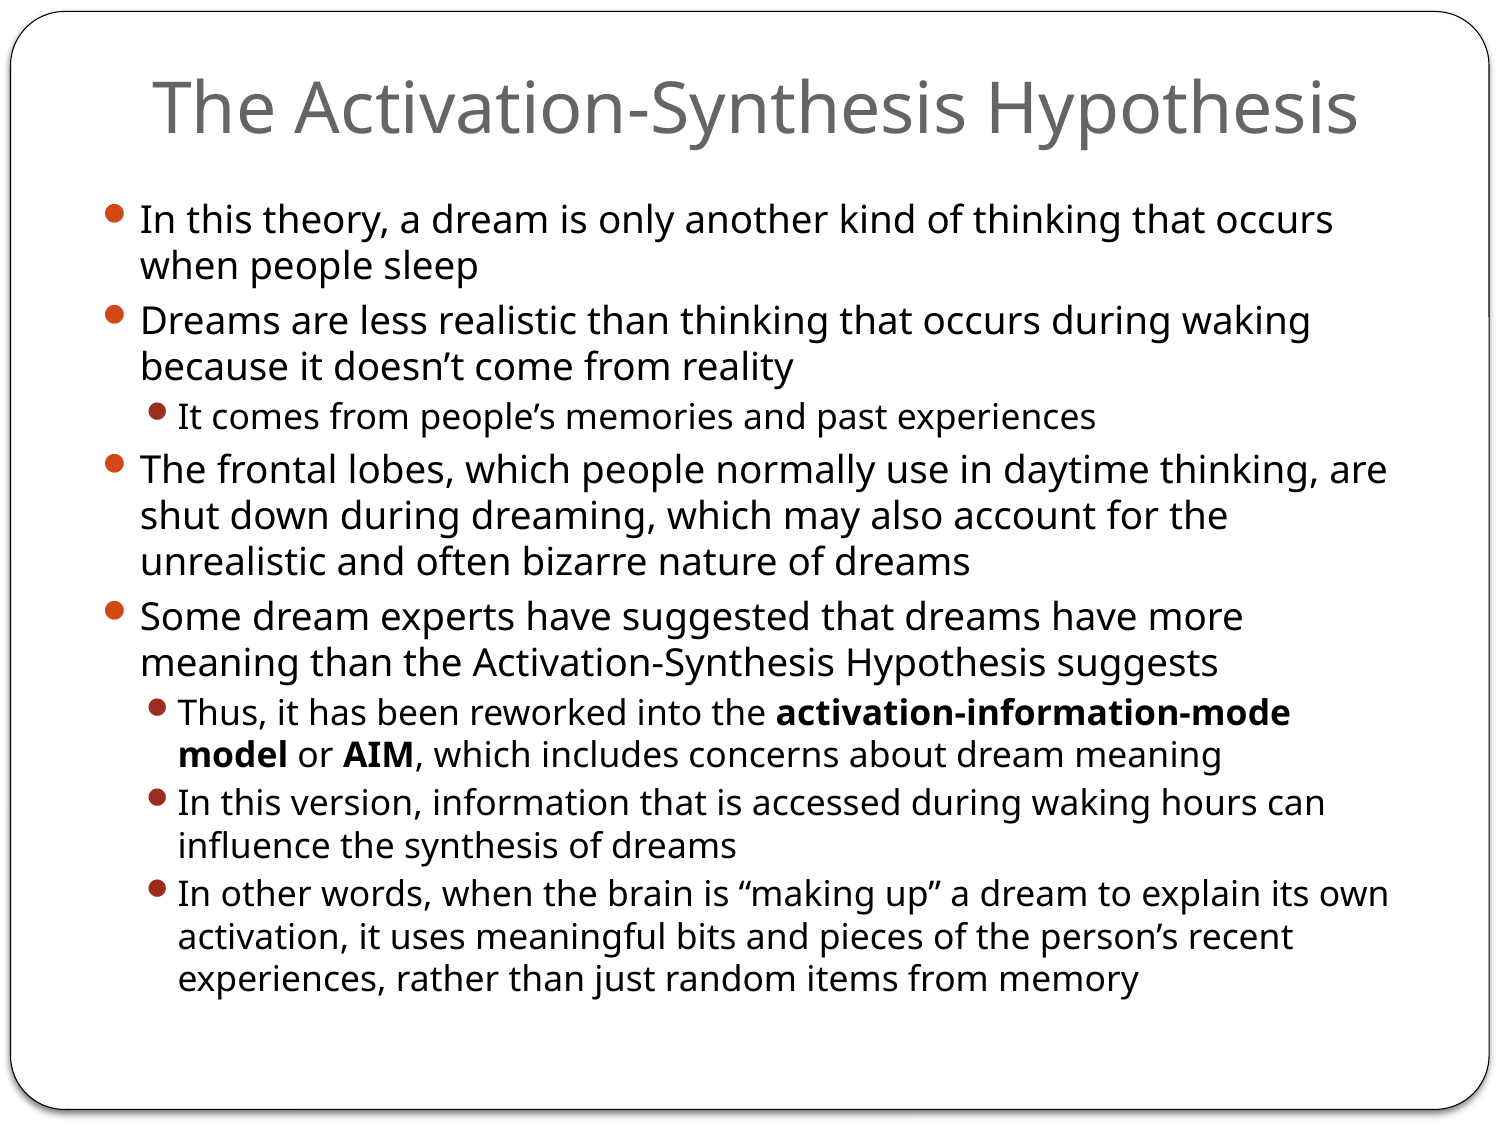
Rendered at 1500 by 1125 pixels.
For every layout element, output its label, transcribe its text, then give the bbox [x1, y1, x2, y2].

title The Activation-Synthesis Hypothesis [137, 0, 1413, 163]
list In this theory, a dream is only another kind of thinking that occurs when people sleep Dreams are less realistic than thinking that occurs during waking because it doesn’t come from reality It comes from people’s memories and past experiences The frontal lobes, which people normally use in daytime thinking, are shut down during dreaming, which may also account for the unrealistic and often bizarre nature of dreams Some dream experts have suggested that dreams have more meaning than the Activation-Synthesis Hypothesis suggests Thus, it has been reworked into the activation-information-mode model or AIM, which includes concerns about dream meaning In this version, information that is accessed during waking hours can influence the synthesis of dreams In other words, when the brain is “making up” a dream to explain its own activation, it uses meaningful bits and pieces of the person’s recent experiences, rather than just random items from memory [87, 187, 1425, 1025]
